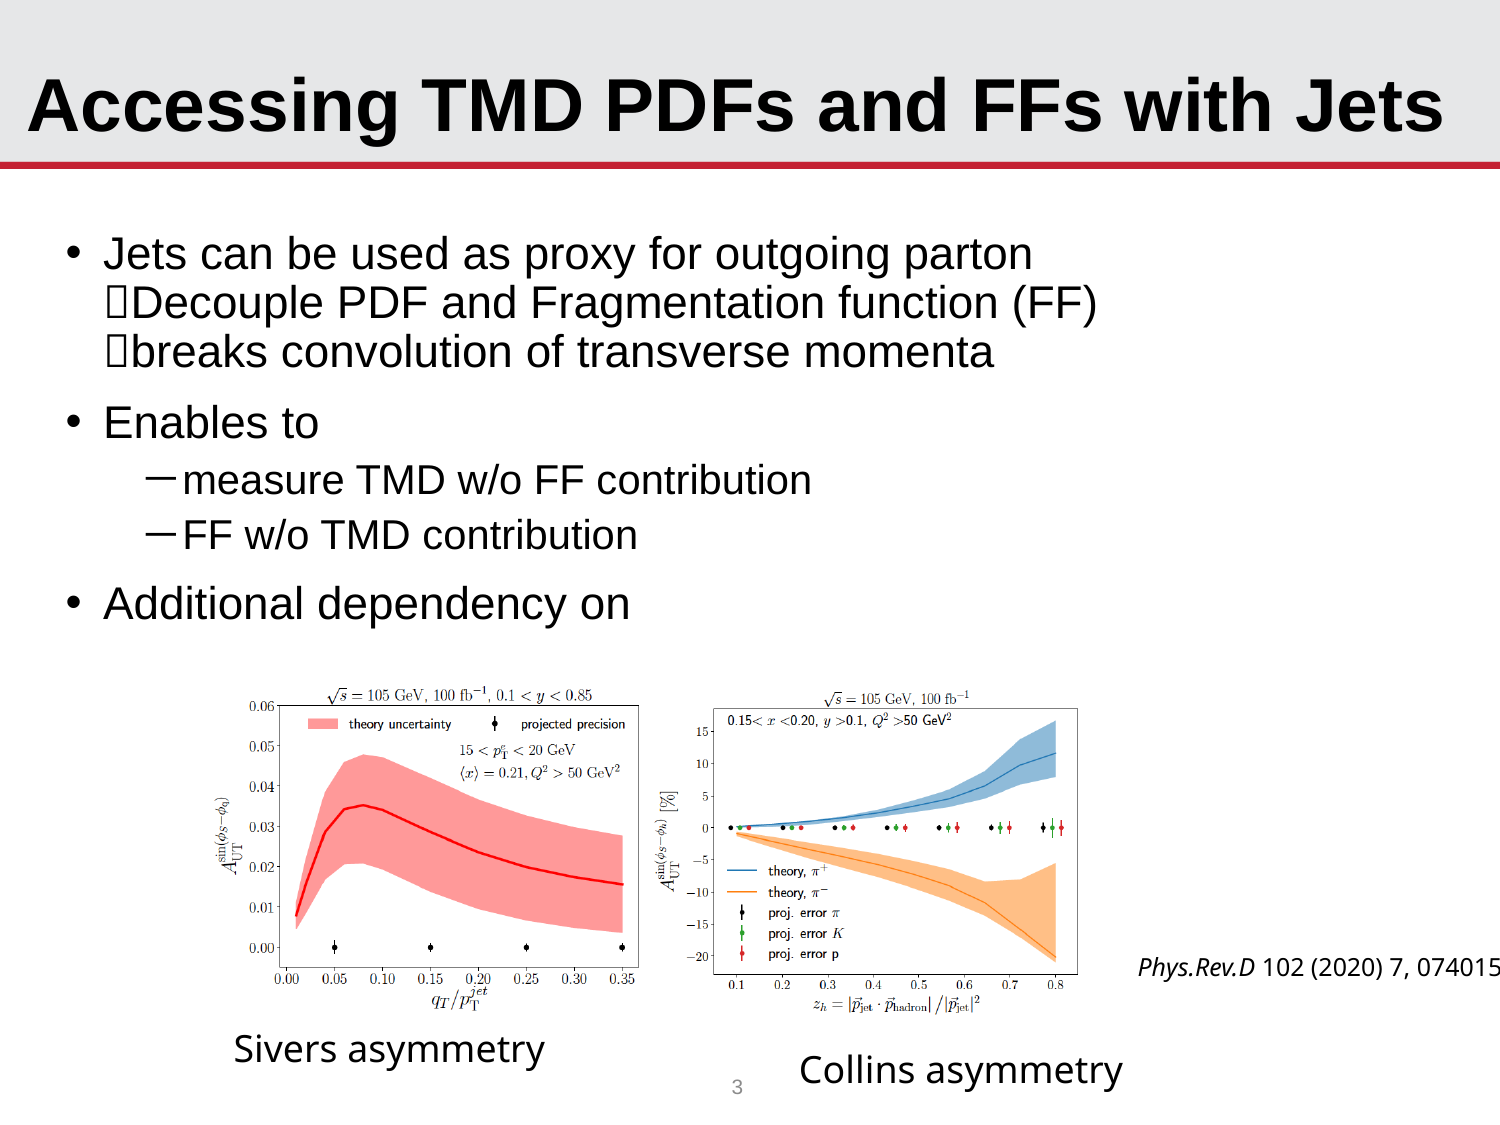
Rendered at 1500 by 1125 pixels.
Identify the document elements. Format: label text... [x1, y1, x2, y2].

text_box Phys.Rev.D 102 (2020) 7, 074015 [1120, 943, 1500, 1019]
text_box Collins asymmetry [784, 1038, 1139, 1099]
title Accessing TMD PDFs and FFs with Jets [11, 67, 1500, 147]
text_box Sivers asymmetry [218, 1029, 560, 1078]
slide_number 3 [693, 1060, 782, 1111]
picture [173, 649, 1120, 1029]
